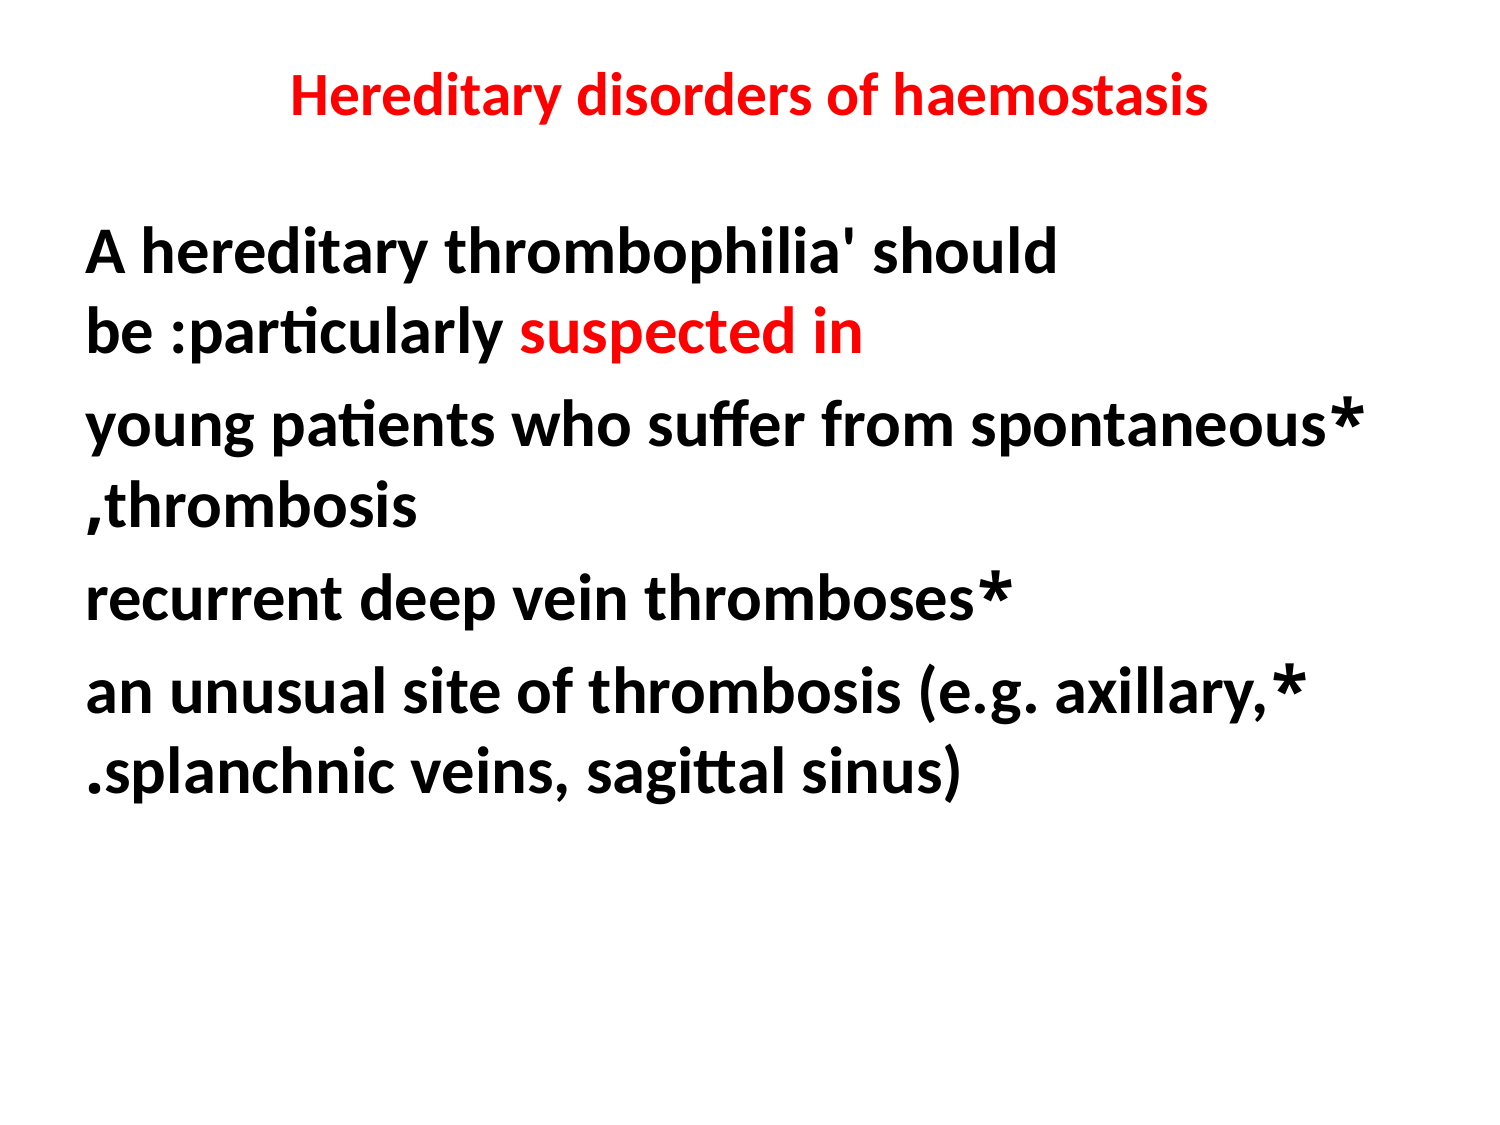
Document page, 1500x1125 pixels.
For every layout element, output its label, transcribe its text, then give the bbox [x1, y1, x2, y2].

title Hereditary disorders of haemostasis [75, 45, 1425, 199]
list A hereditary thrombophilia' should be :particularly suspected in *young patients who suffer from spontaneous thrombosis, *recurrent deep vein thromboses *an unusual site of thrombosis (e.g. axillary, splanchnic veins, sagittal sinus). [70, 199, 1425, 1067]
